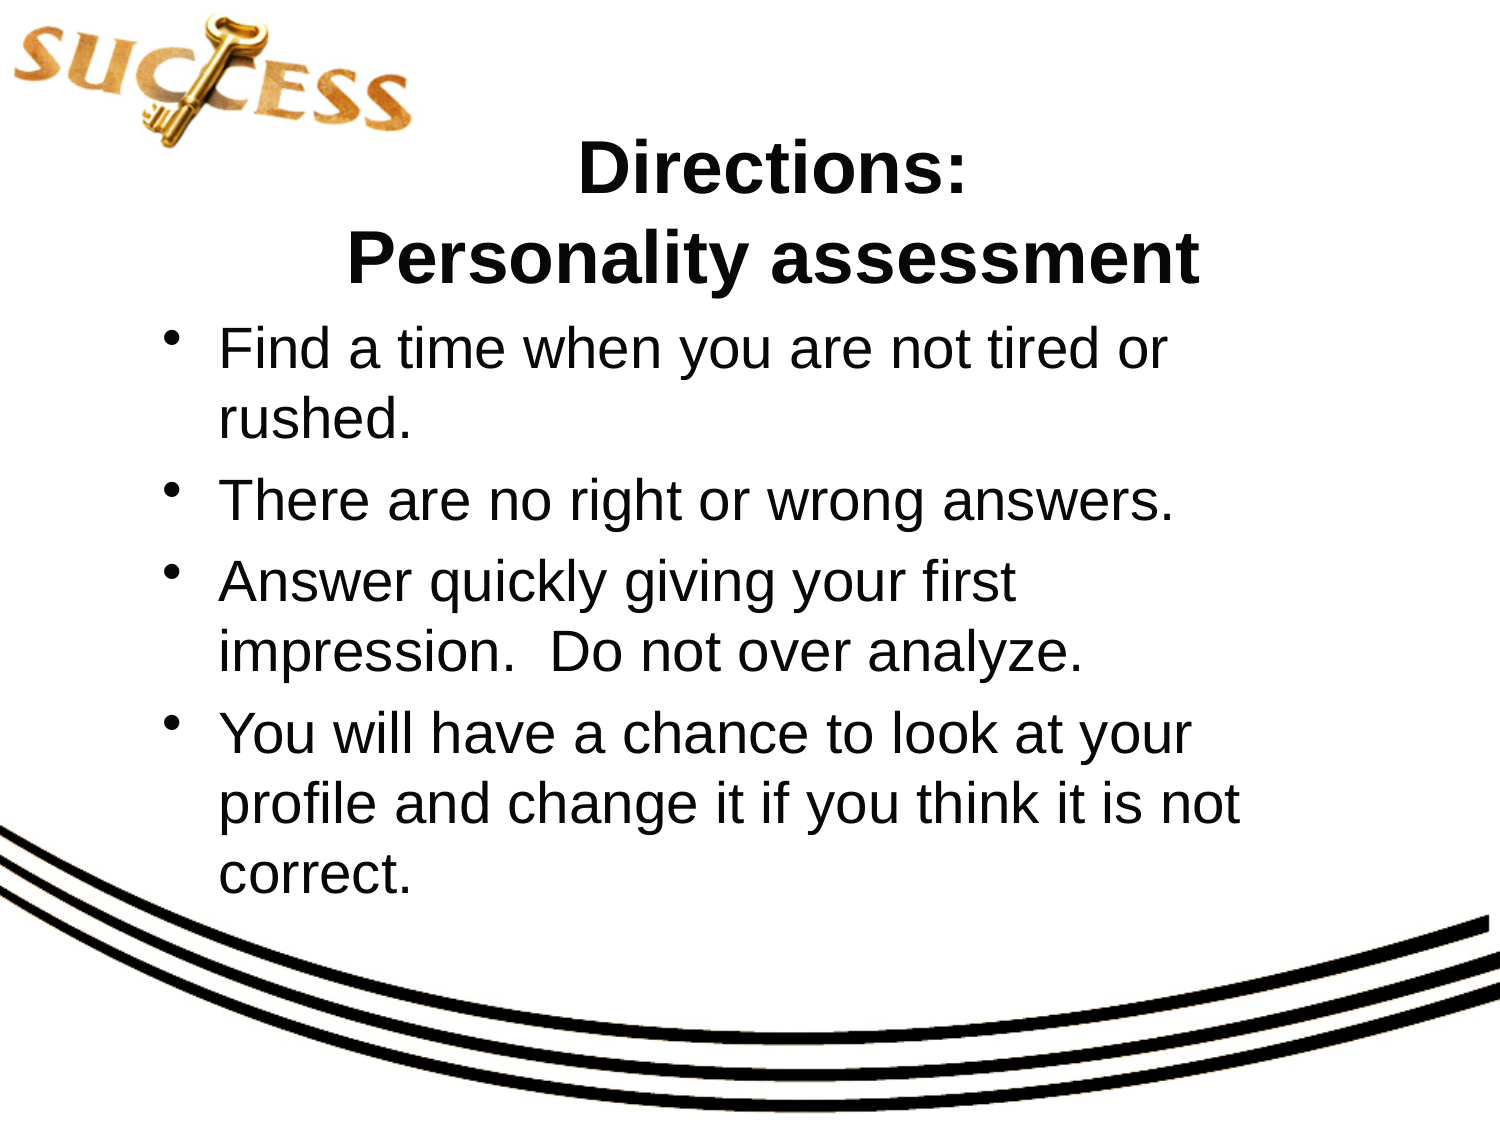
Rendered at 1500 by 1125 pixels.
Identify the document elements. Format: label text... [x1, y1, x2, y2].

title Directions: Personality assessment [100, 149, 1447, 268]
list Find a time when you are not tired or rushed. There are no right or wrong answers. Answer quickly giving your first impression. Do not over analyze. You will have a chance to look at your profile and change it if you think it is not correct. [147, 302, 1306, 929]
picture [0, 0, 1500, 1125]
